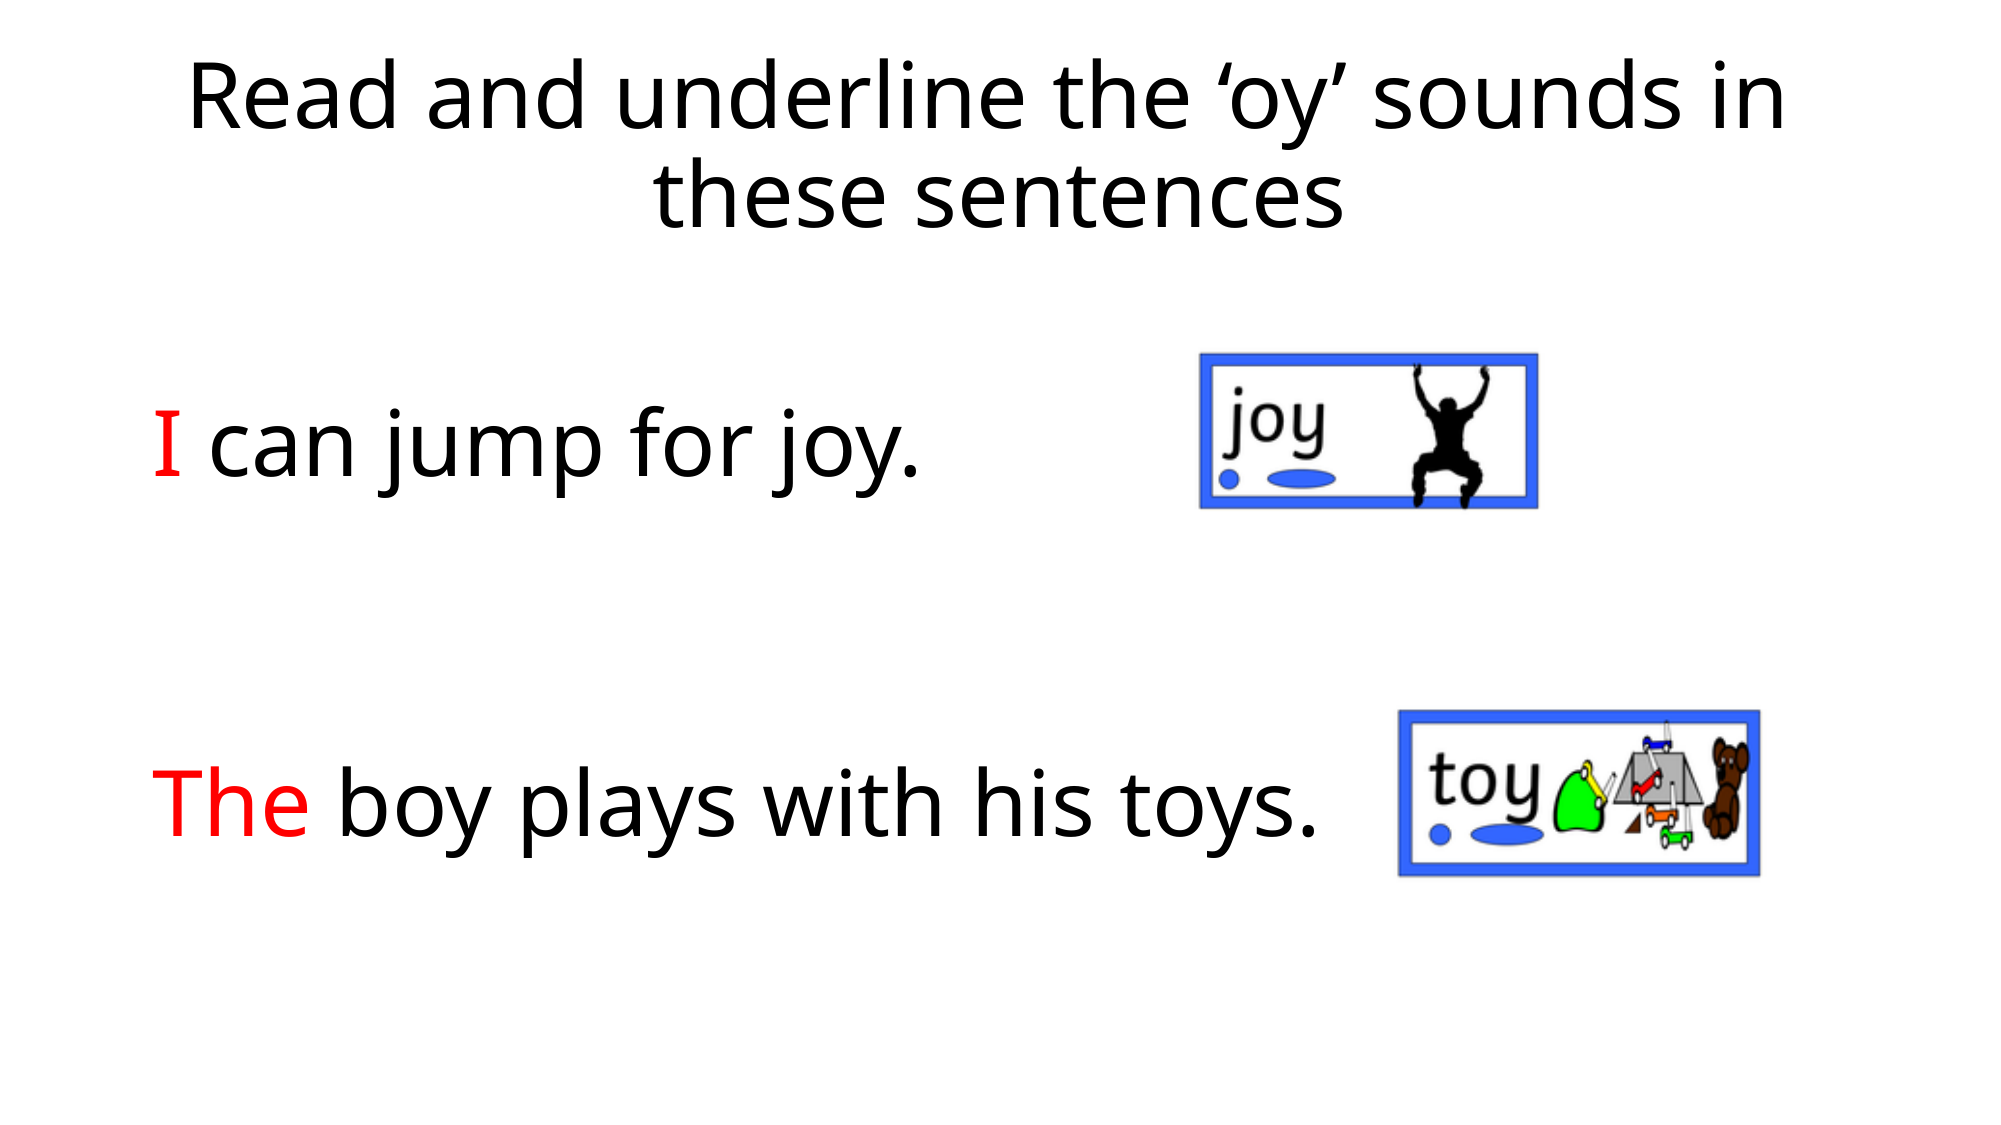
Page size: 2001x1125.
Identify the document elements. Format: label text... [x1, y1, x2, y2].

title Read and underline the ‘oy’ sounds in these sentences [137, 39, 1863, 257]
picture [1178, 344, 1545, 526]
picture [1375, 702, 1781, 883]
list I can jump for joy. The boy plays with his toys. [137, 299, 1863, 1014]
